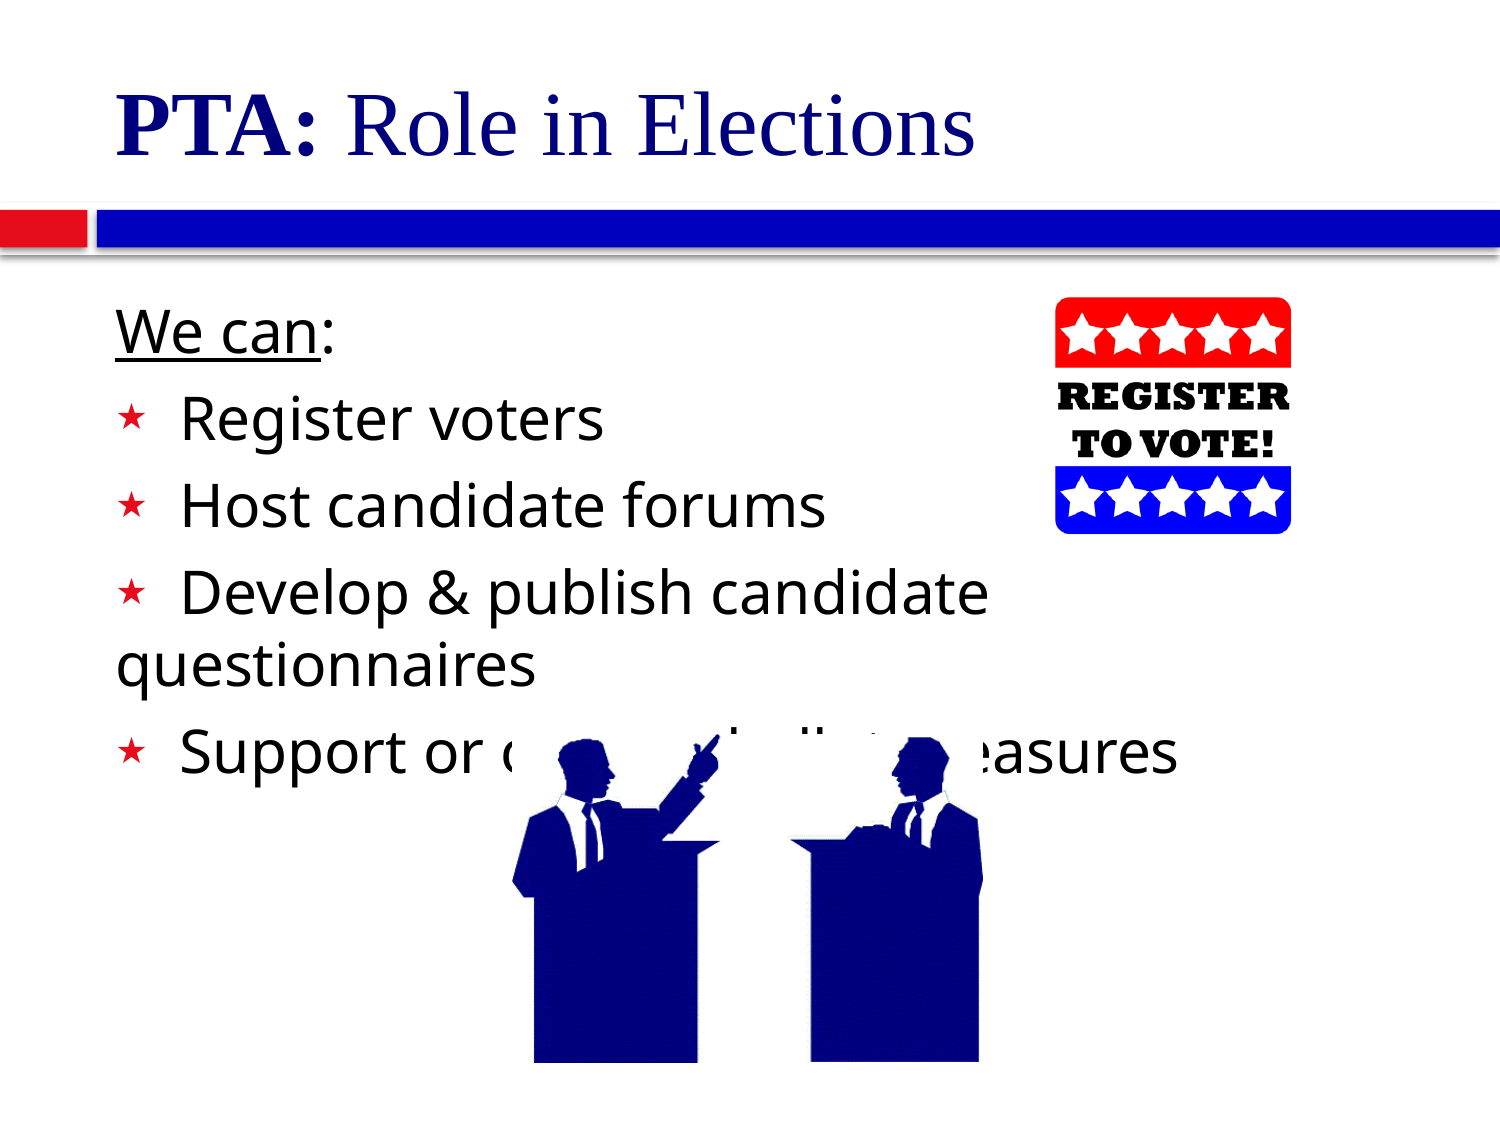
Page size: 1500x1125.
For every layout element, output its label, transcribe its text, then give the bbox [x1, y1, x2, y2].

picture [512, 733, 984, 1063]
list We can: Register voters Host candidate forums Develop & publish candidate questionnaires Support or oppose ballot measures [100, 285, 1439, 1024]
title PTA: Role in Elections [100, 37, 1439, 201]
picture [1042, 285, 1302, 544]
